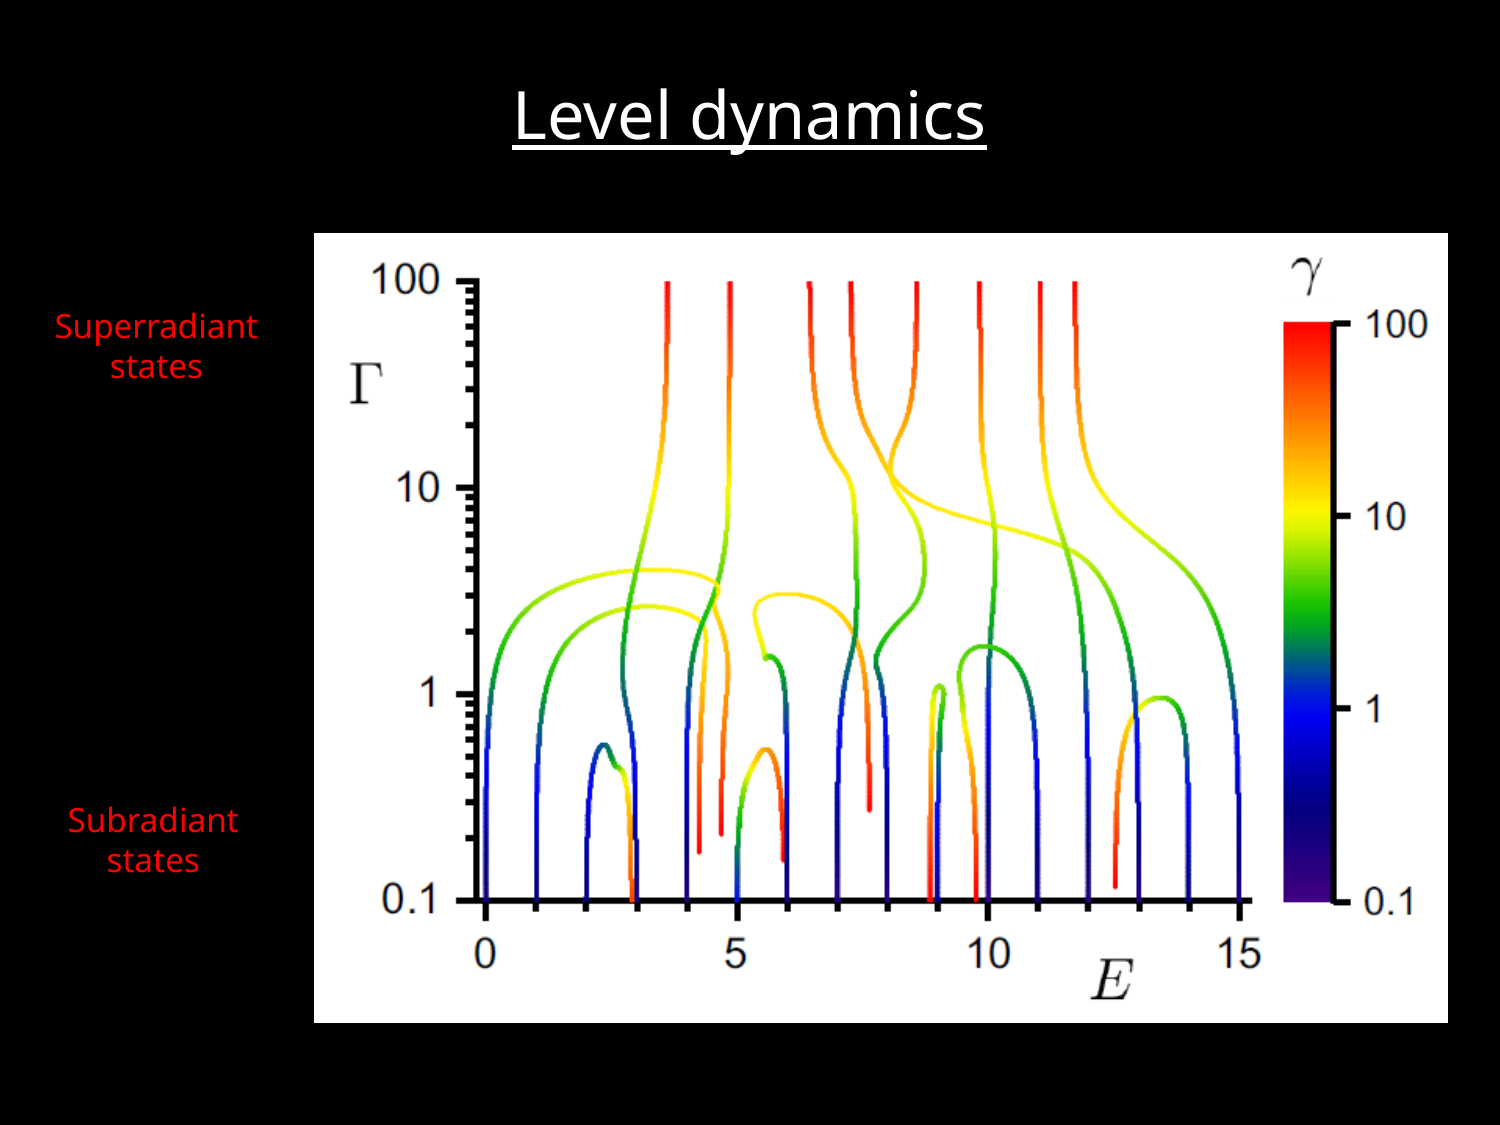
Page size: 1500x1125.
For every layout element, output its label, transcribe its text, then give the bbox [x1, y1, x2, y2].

text_box Superradiant states [25, 297, 287, 393]
text_box Subradiant states [22, 791, 284, 887]
picture [314, 233, 1448, 1024]
text_box Level dynamics [0, 65, 1500, 161]
